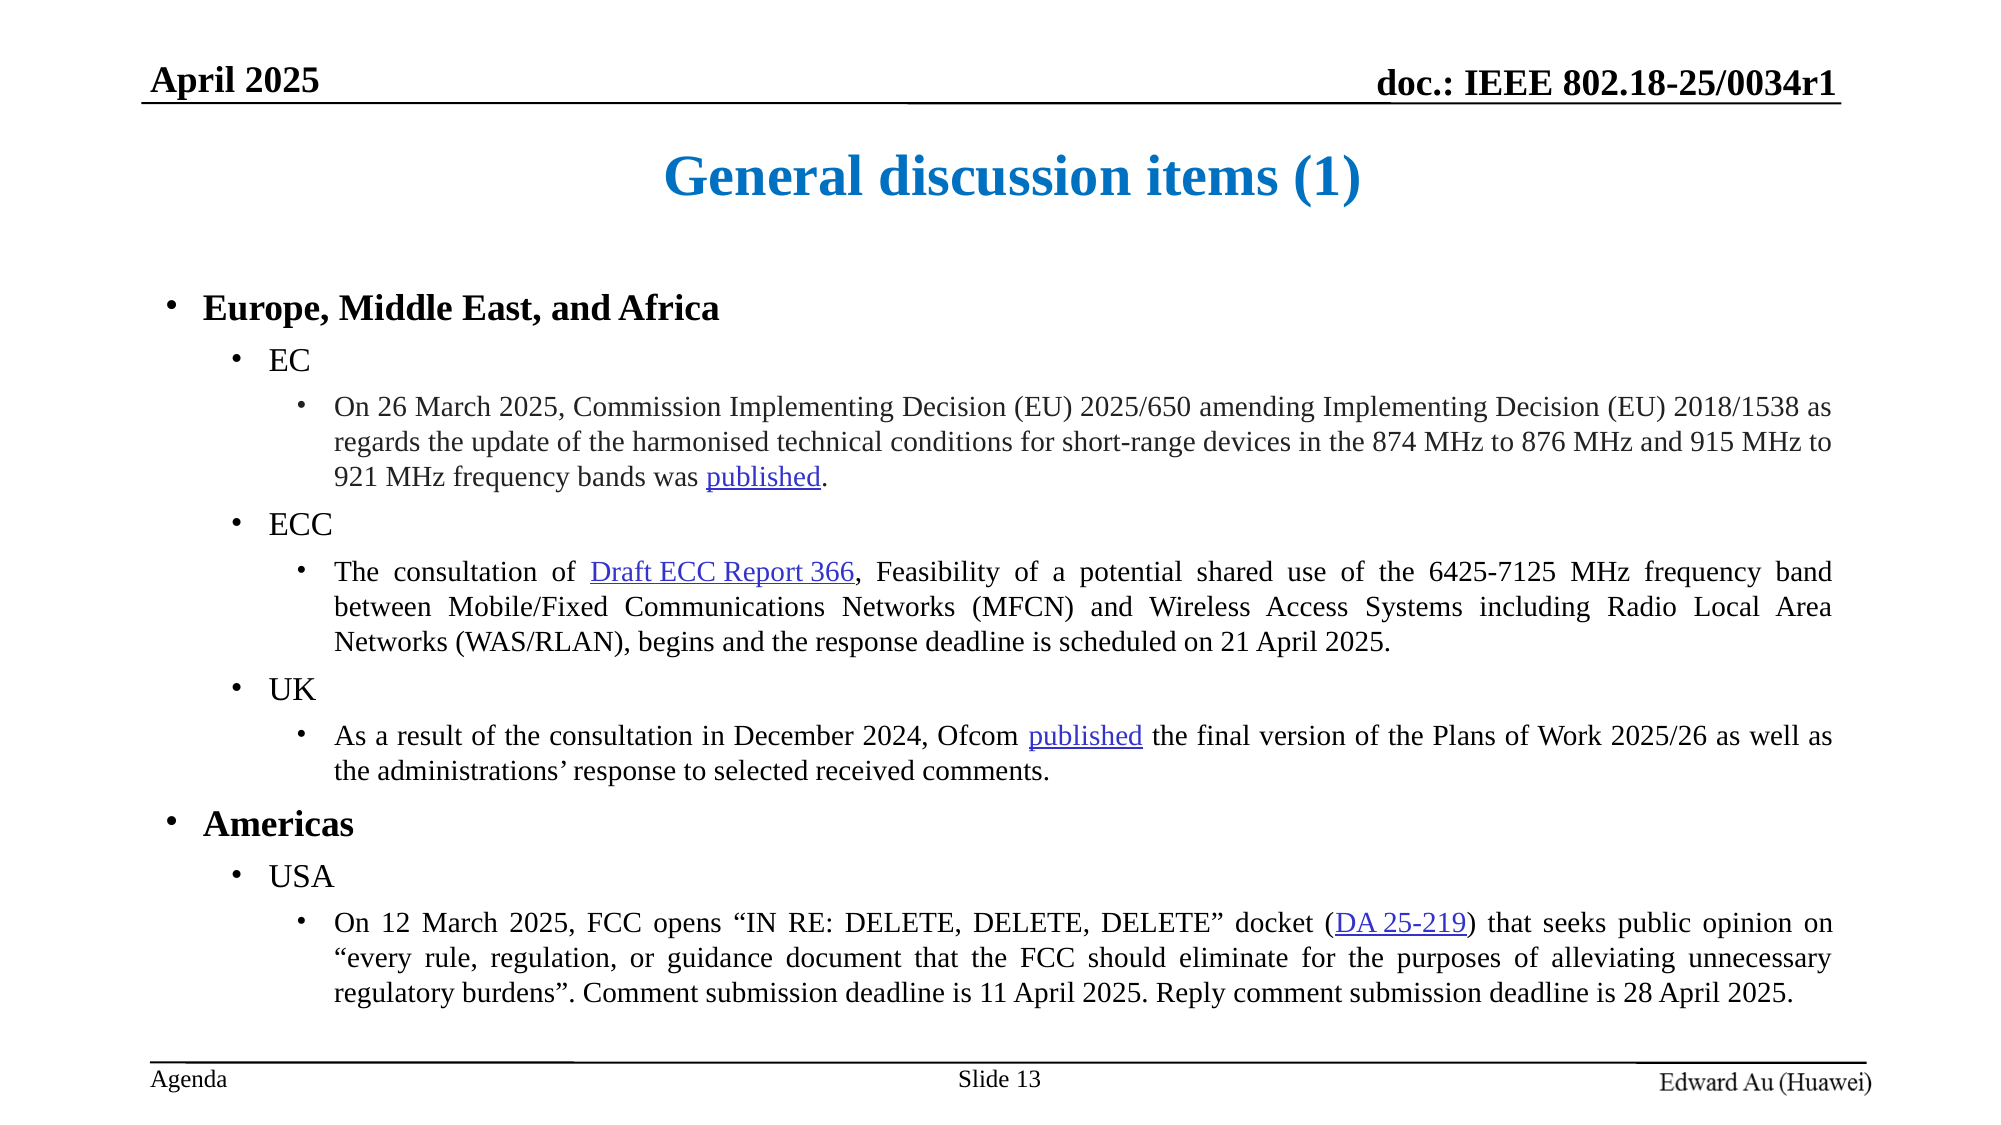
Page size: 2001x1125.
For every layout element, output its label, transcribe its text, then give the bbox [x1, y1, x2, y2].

slide_number Slide 13 [933, 1063, 1067, 1123]
picture [1174, 1058, 1887, 1113]
title General discussion items (1) [162, 99, 1864, 246]
list Europe, Middle East, and Africa EC On 26 March 2025, Commission Implementing Decision (EU) 2025/650 amending Implementing Decision (EU) 2018/1538 as regards the update of the harmonised technical conditions for short-range devices in the 874 MHz to 876 MHz and 915 MHz to 921 MHz frequency bands was published. ECC The consultation of Draft ECC Report 366, Feasibility of a potential shared use of the 6425-7125 MHz frequency band between Mobile/Fixed Communications Networks (MFCN) and Wireless Access Systems including Radio Local Area Networks (WAS/RLAN), begins and the response deadline is scheduled on 21 April 2025. UK As a result of the consultation in December 2024, Ofcom published the final version of the Plans of Work 2025/26 as well as the administrations’ response to selected received comments. Americas USA On 12 March 2025, FCC opens “IN RE: DELETE, DELETE, DELETE” docket (DA 25-219) that seeks public opinion on “every rule, regulation, or guidance document that the FCC should eliminate for the purposes of alleviating unnecessary regulatory burdens”. Comment submission deadline is 11 April 2025. Reply comment submission deadline is 28 April 2025. [149, 274, 1869, 1063]
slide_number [149, 54, 651, 101]
